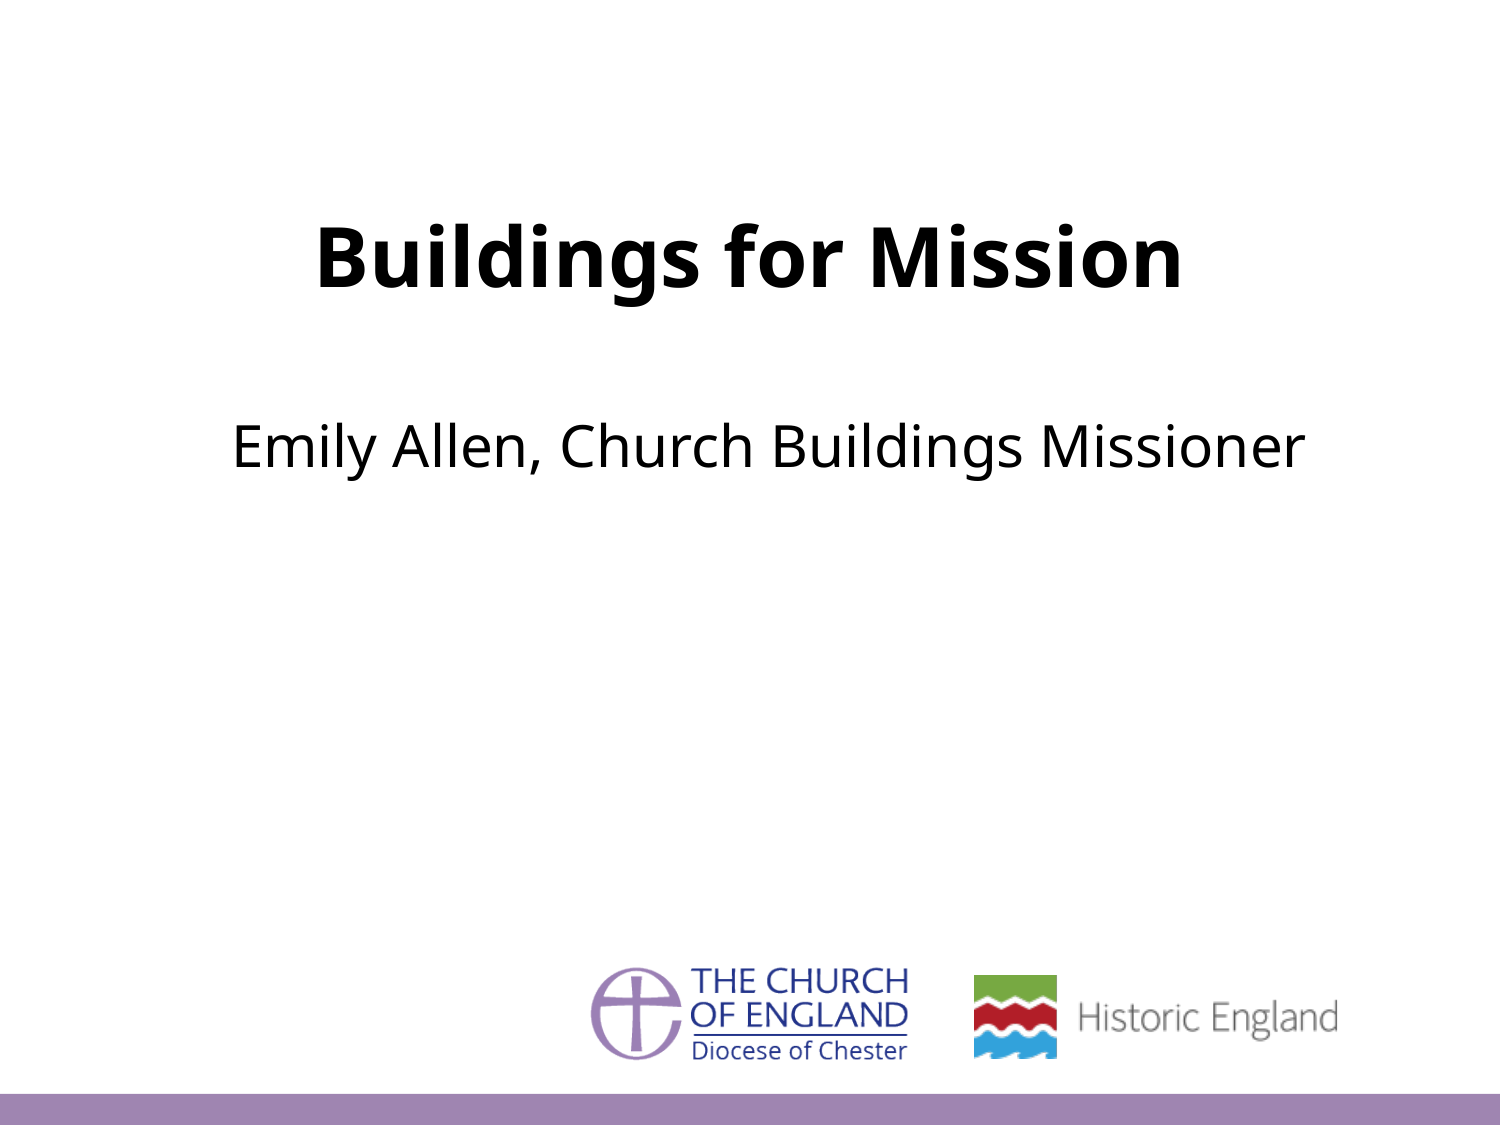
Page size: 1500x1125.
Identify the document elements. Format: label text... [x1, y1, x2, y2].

picture [588, 964, 912, 1064]
title Buildings for Mission [187, 172, 1313, 316]
picture [974, 975, 1339, 1059]
subtitle Emily Allen, Church Buildings Missioner [206, 402, 1332, 628]
